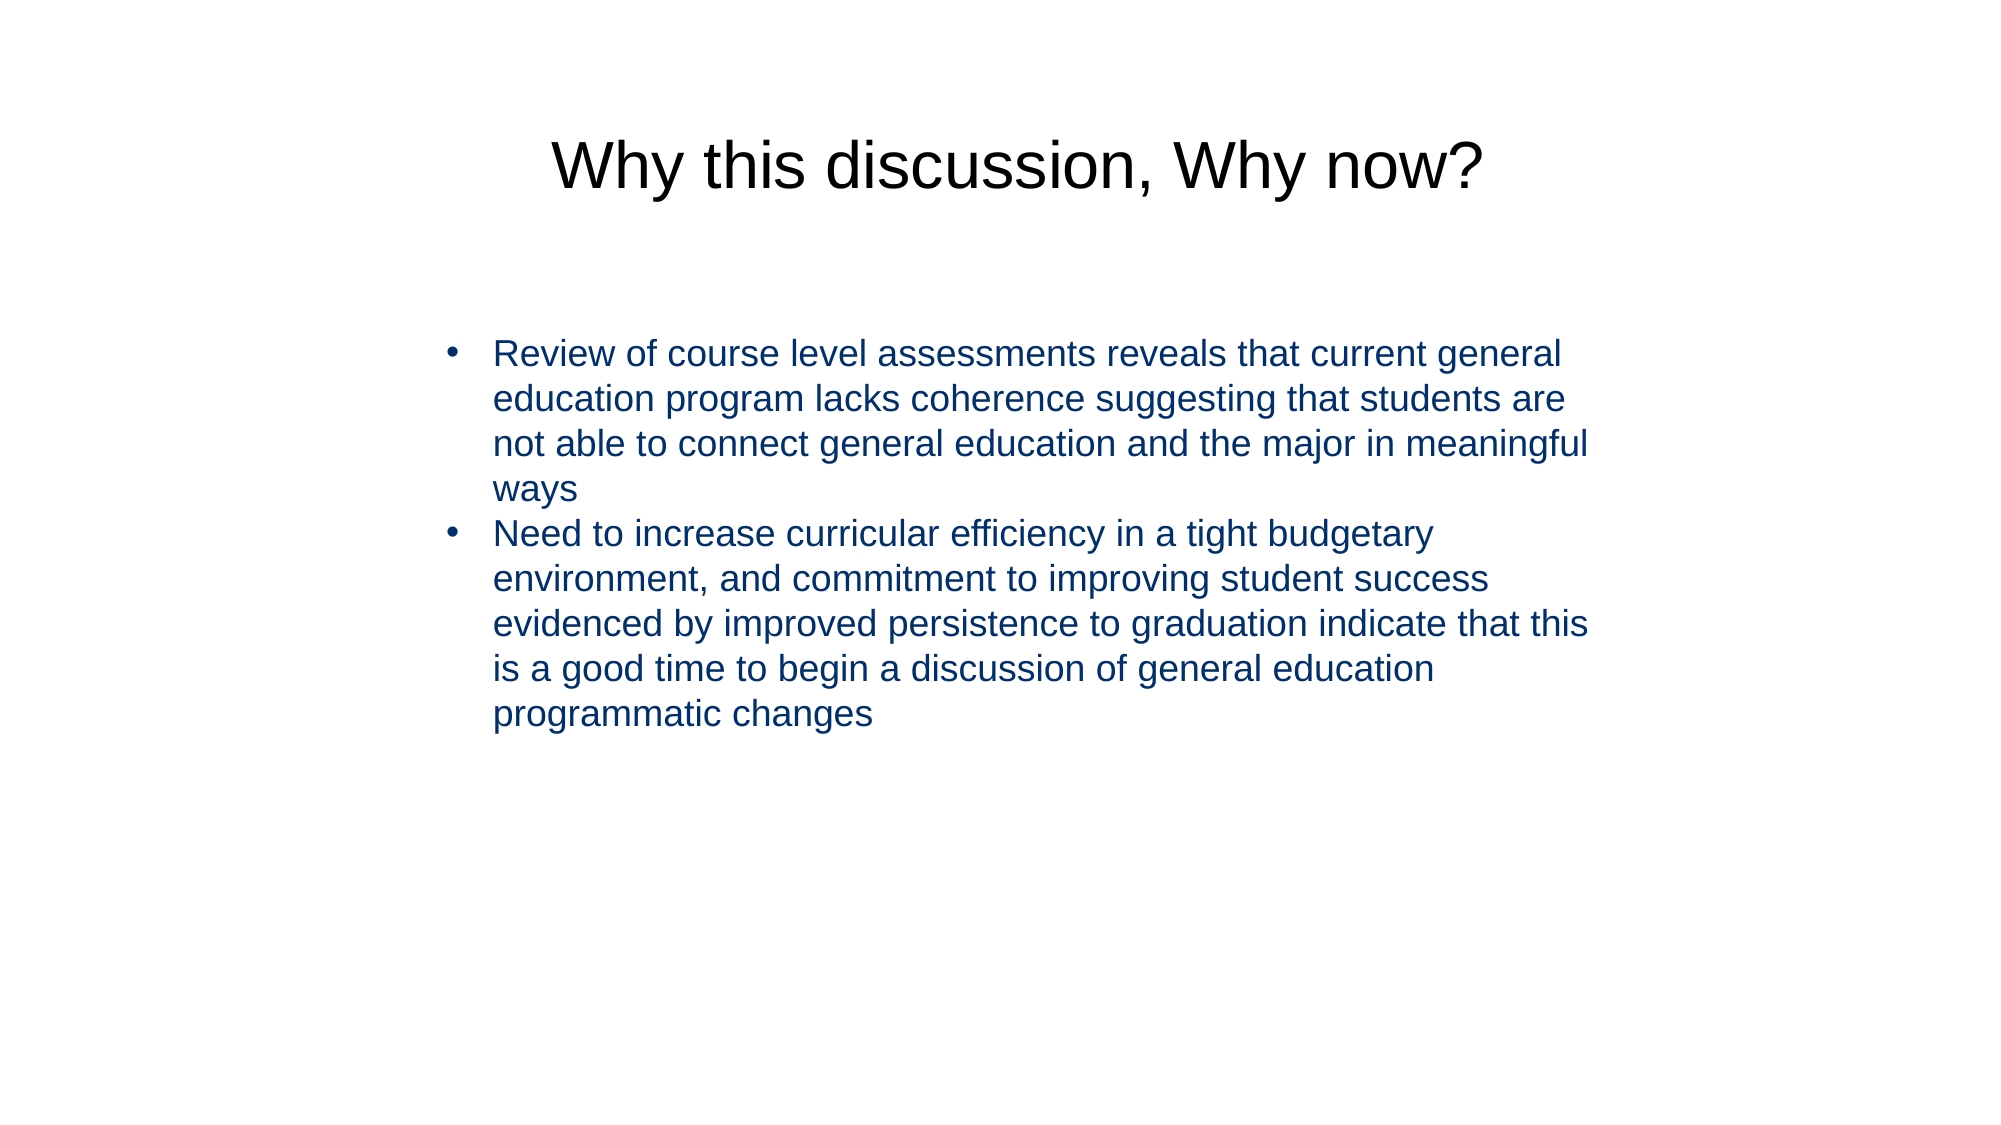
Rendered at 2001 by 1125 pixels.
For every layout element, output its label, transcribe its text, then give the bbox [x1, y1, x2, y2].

text_box Why this discussion, Why now? [343, 114, 1694, 211]
text_box Review of course level assessments reveals that current general education program lacks coherence suggesting that students are not able to connect general education and the major in meaningful ways Need to increase curricular efficiency in a tight budgetary environment, and commitment to improving student success evidenced by improved persistence to graduation indicate that this is a good time to begin a discussion of general education programmatic changes [431, 321, 1607, 787]
